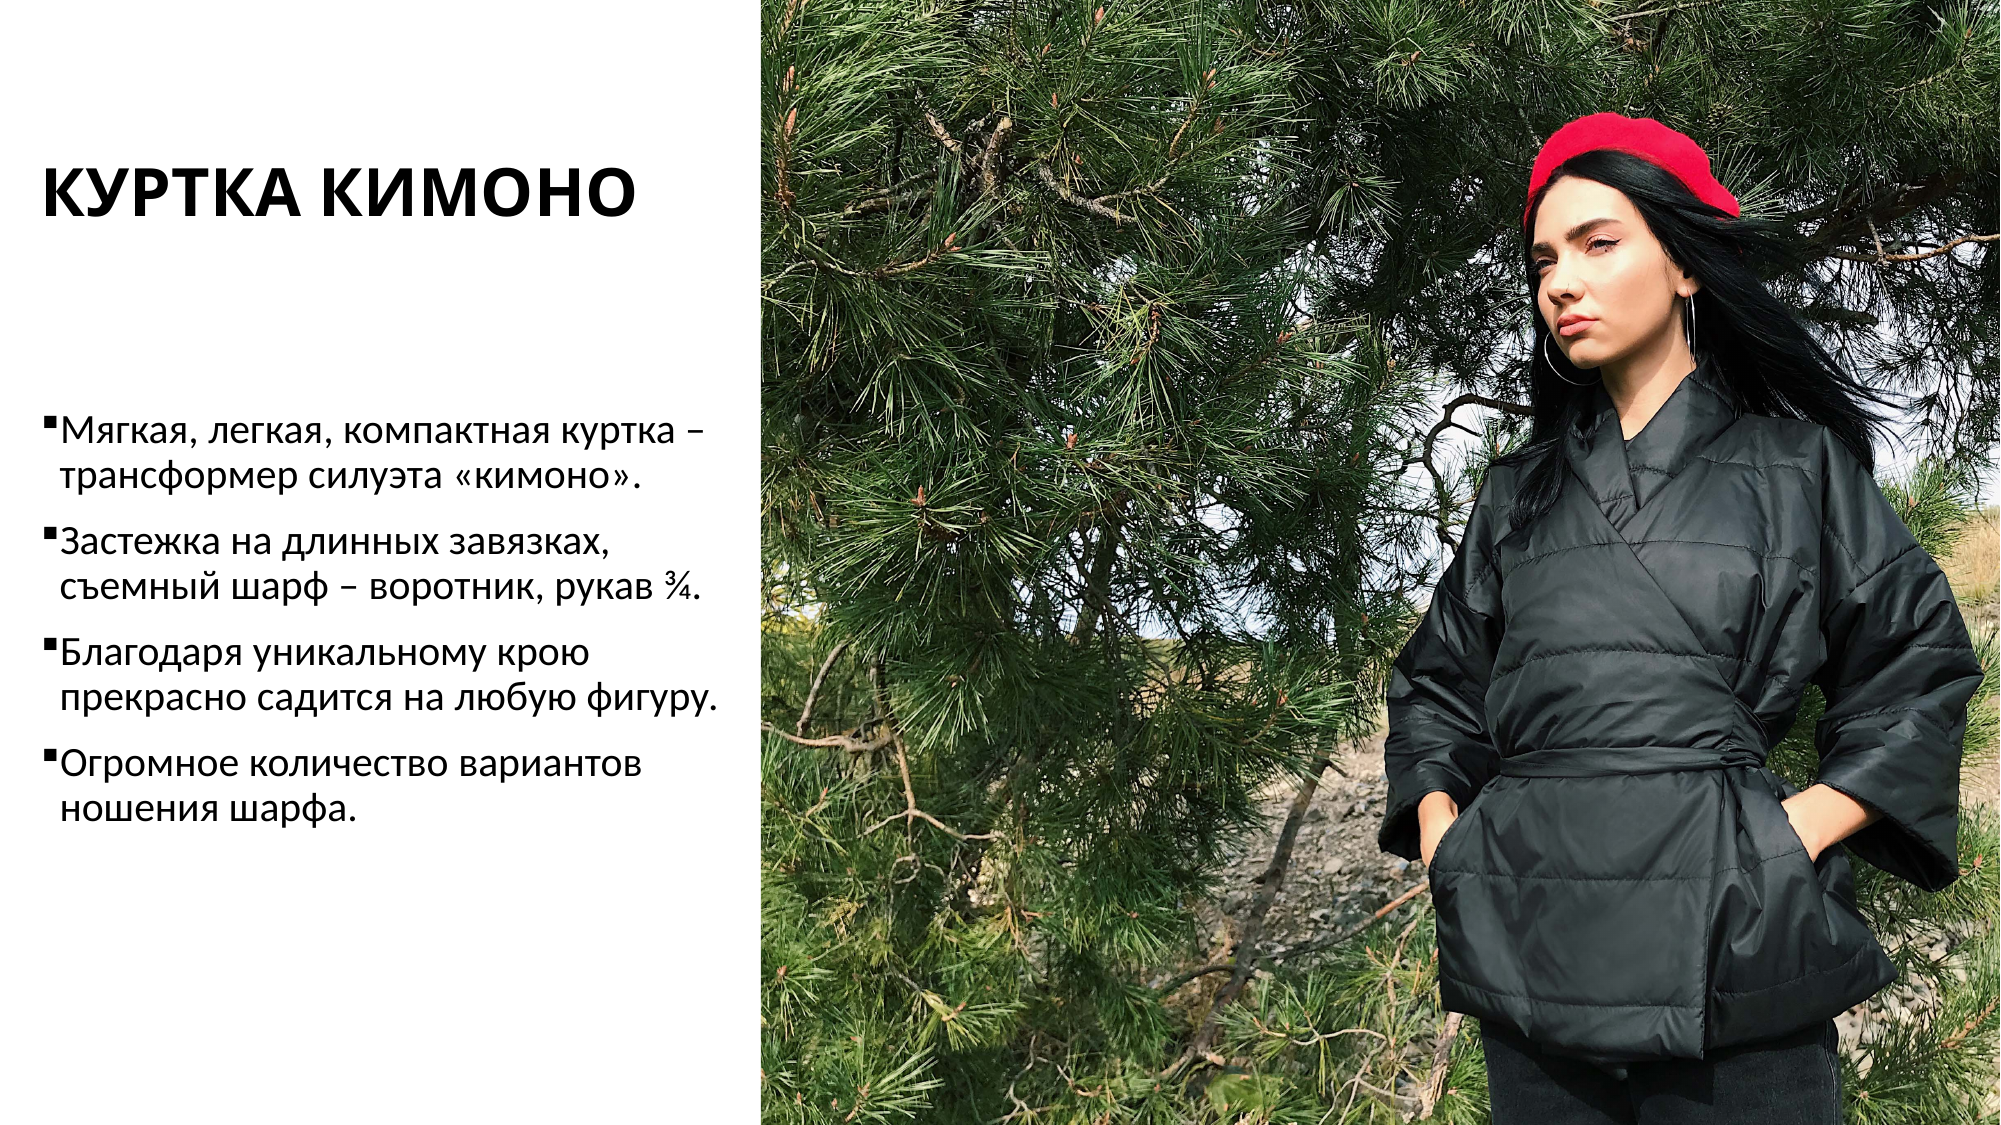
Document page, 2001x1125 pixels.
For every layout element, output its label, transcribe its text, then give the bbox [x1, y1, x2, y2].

title КУРТКА КИМОНО [25, 103, 706, 379]
subtitle Мягкая, легкая, компактная куртка – трансформер силуэта «кимоно». Застежка на длинных завязках, съемный шарф – воротник, рукав ¾. Благодаря уникальному крою прекрасно садится на любую фигуру. Огромное количество вариантов ношения шарфа. [25, 399, 760, 1021]
picture [760, 0, 2000, 1125]
